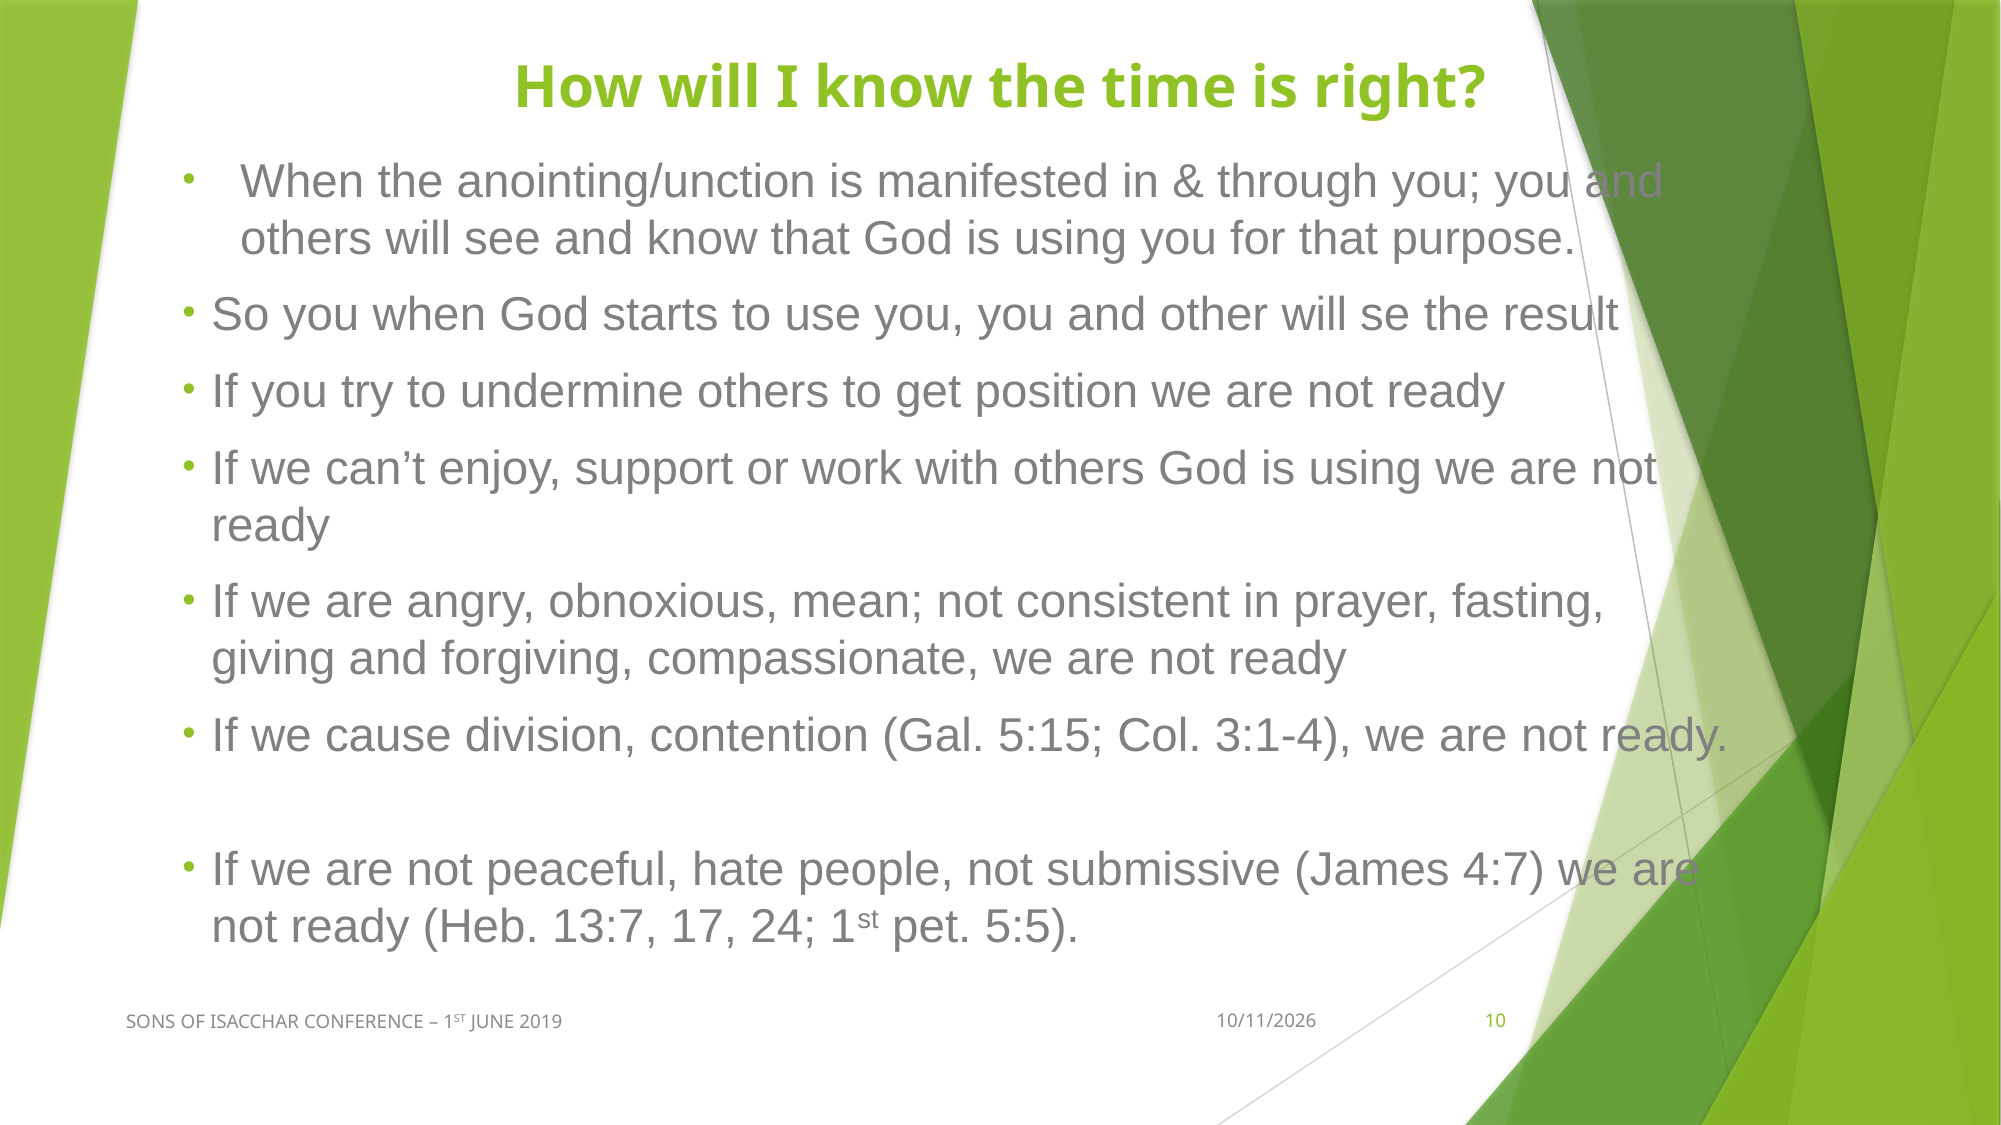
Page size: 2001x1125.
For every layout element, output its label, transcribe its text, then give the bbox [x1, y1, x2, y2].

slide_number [1181, 991, 1332, 1051]
title How will I know the time is right? [249, 17, 1750, 127]
footer SONS OF ISACCHAR CONFERENCE – 1ST JUNE 2019 [111, 991, 1145, 1051]
subtitle When the anointing/unction is manifested in & through you; you and others will see and know that God is using you for that purpose. So you when God starts to use you, you and other will se the result If you try to undermine others to get position we are not ready If we can’t enjoy, support or work with others God is using we are not ready If we are angry, obnoxious, mean; not consistent in prayer, fasting, giving and forgiving, compassionate, we are not ready If we cause division, contention (Gal. 5:15; Col. 3:1-4), we are not ready. If we are not peaceful, hate people, not submissive (James 4:7) we are not ready (Heb. 13:7, 17, 24; 1st pet. 5:5). [167, 142, 1750, 976]
slide_number 10 [1409, 991, 1522, 1051]
